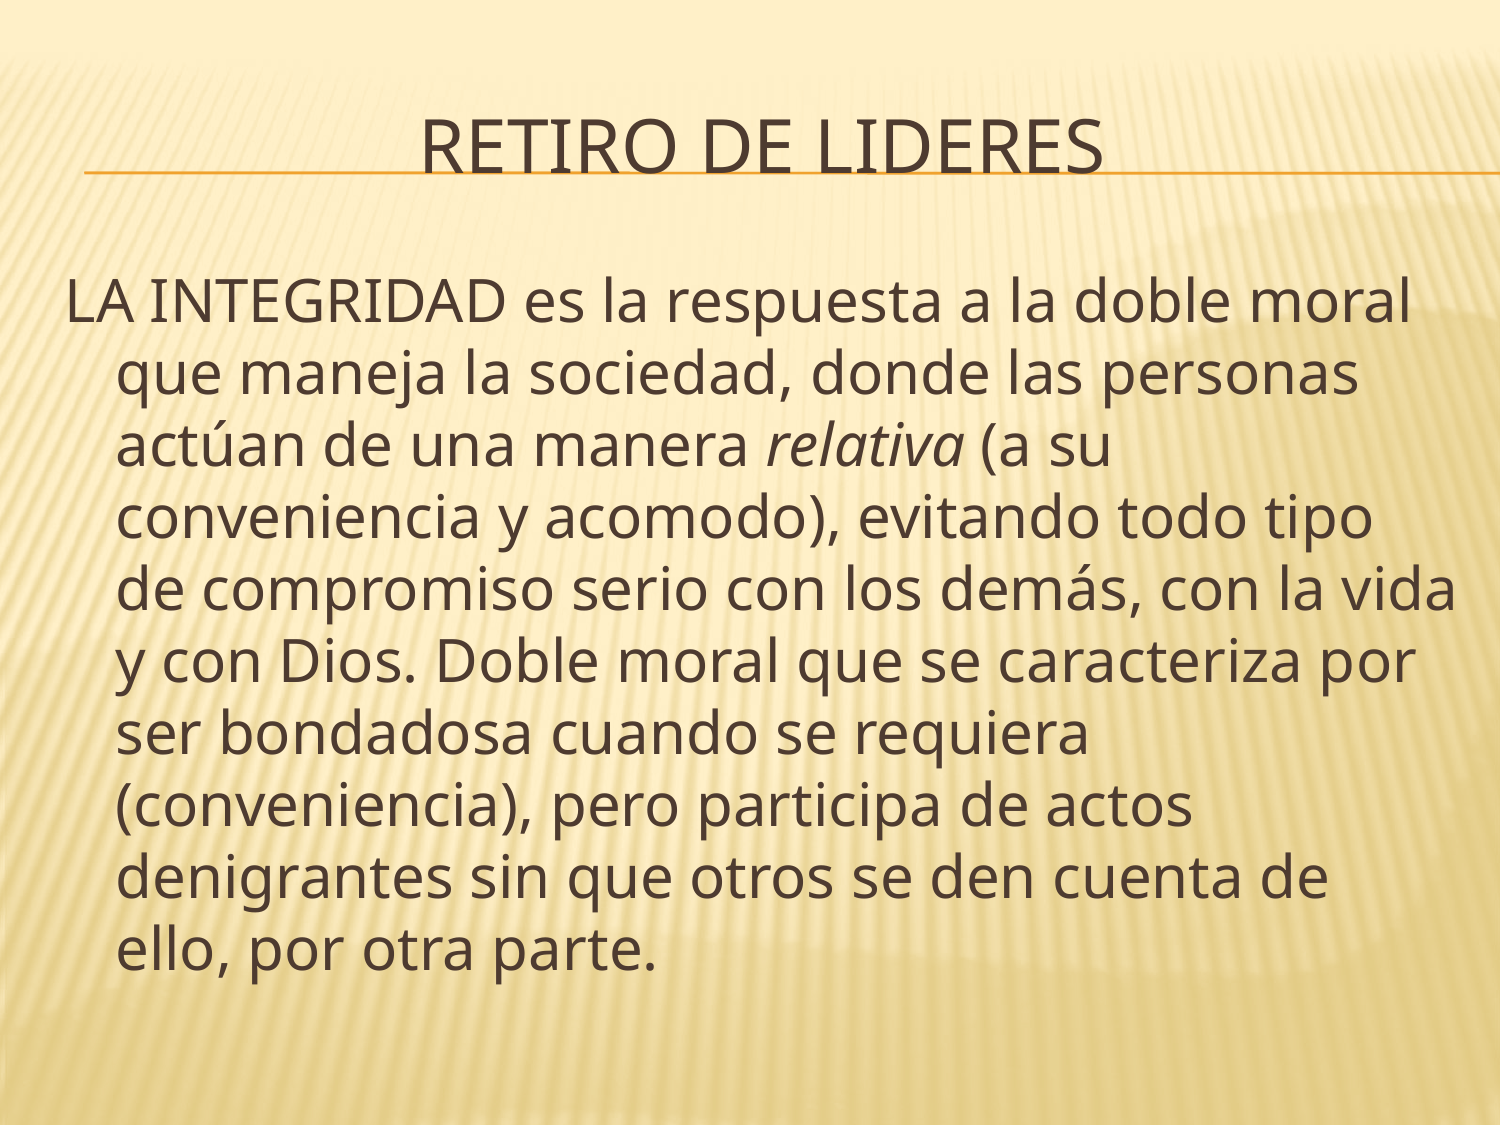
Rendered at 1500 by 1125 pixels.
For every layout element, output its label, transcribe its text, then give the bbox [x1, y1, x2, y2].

title RETIRO DE LIDERES [50, 75, 1475, 213]
list LA INTEGRIDAD es la respuesta a la doble moral que maneja la sociedad, donde las personas actúan de una manera relativa (a su conveniencia y acomodo), evitando todo tipo de compromiso serio con los demás, con la vida y con Dios. Doble moral que se caracteriza por ser bondadosa cuando se requiera (conveniencia), pero participa de actos denigrantes sin que otros se den cuenta de ello, por otra parte. [50, 254, 1475, 998]
